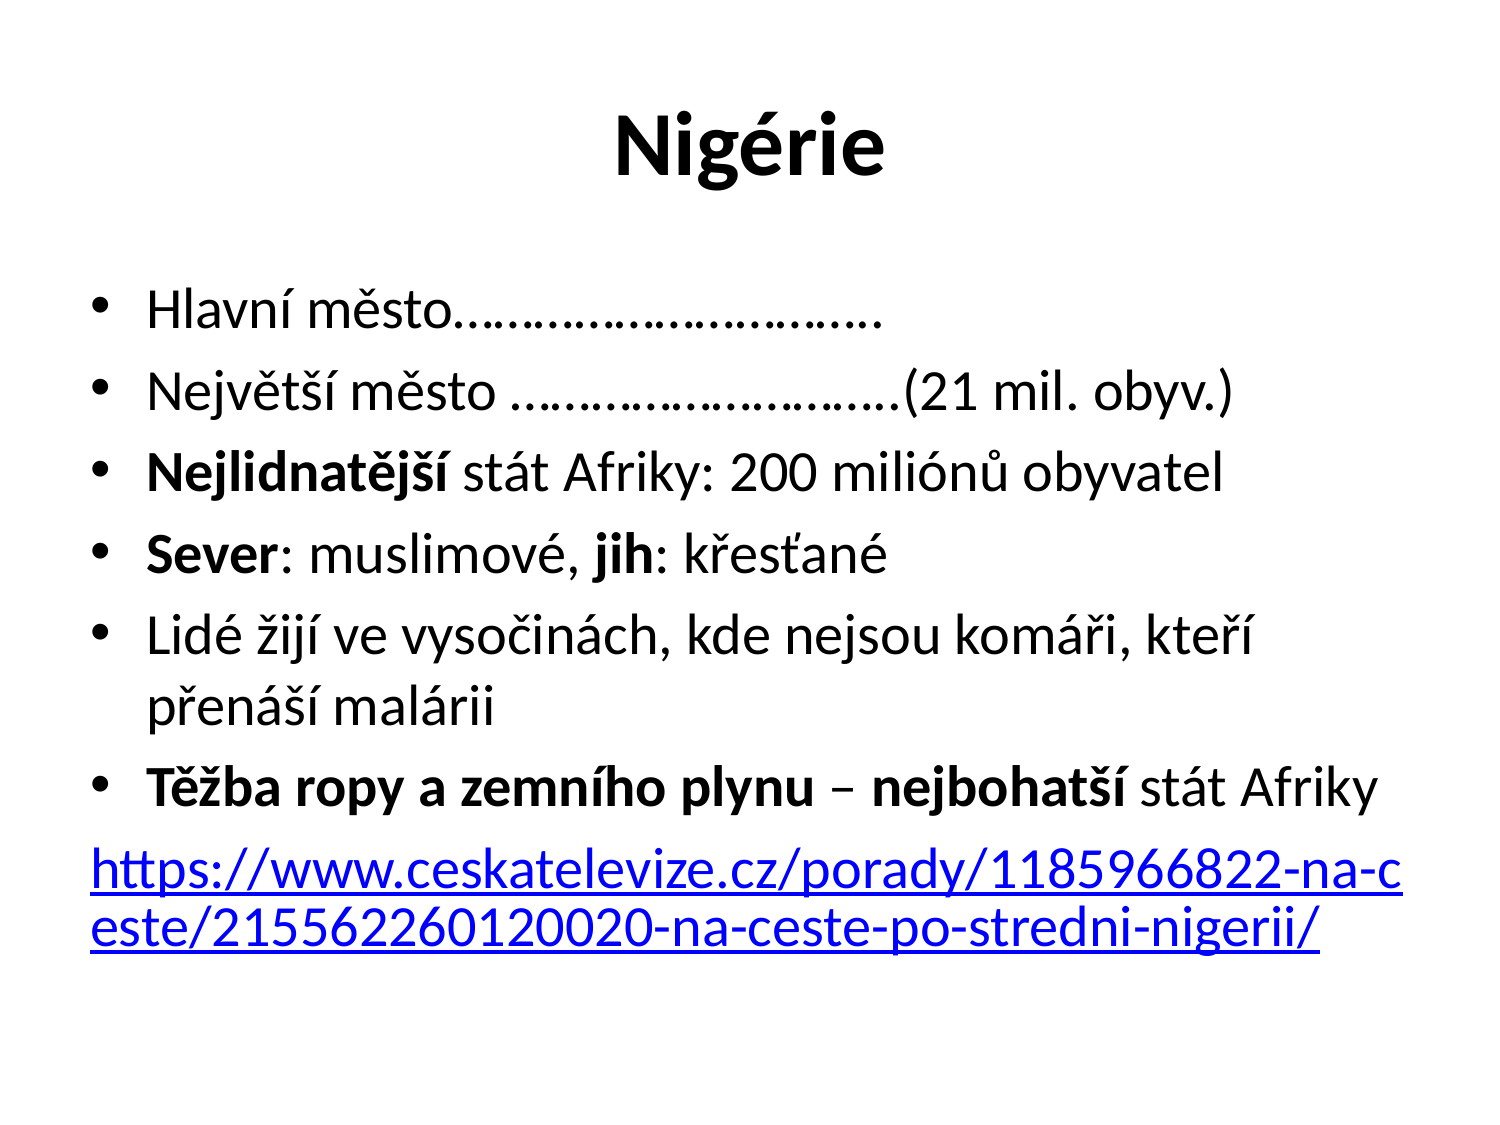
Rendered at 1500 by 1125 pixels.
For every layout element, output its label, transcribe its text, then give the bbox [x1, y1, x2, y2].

title Nigérie [75, 45, 1425, 233]
list Hlavní město………………………….. Největší město ………………………..(21 mil. obyv.) Nejlidnatější stát Afriky: 200 miliónů obyvatel Sever: muslimové, jih: křesťané Lidé žijí ve vysočinách, kde nejsou komáři, kteří přenáší malárii Těžba ropy a zemního plynu – nejbohatší stát Afriky https://www.ceskatelevize.cz/porady/1185966822-na-ceste/215562260120020-na-ceste-po-stredni-nigerii/ [75, 262, 1425, 1012]
